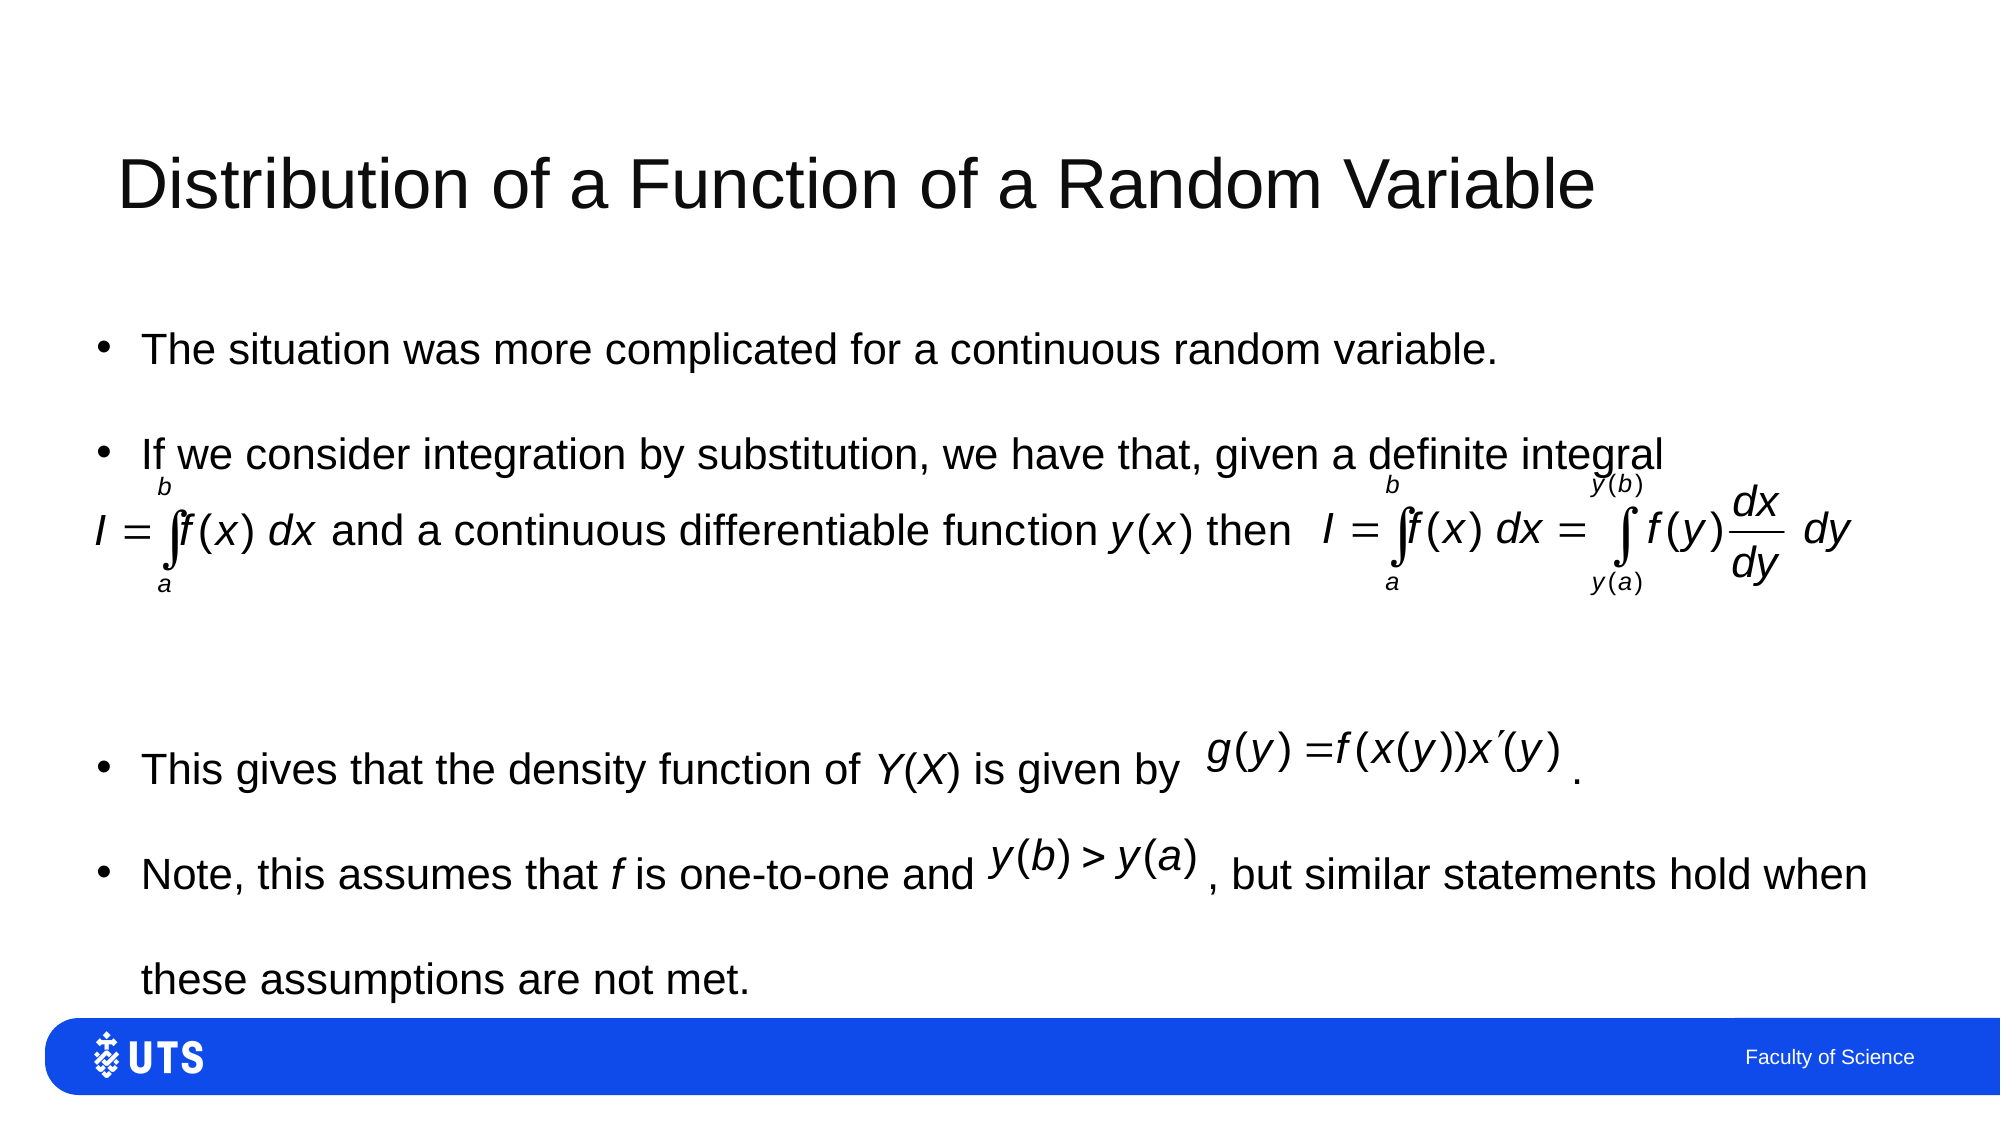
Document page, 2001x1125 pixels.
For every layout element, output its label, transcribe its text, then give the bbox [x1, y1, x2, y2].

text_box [1204, 726, 1565, 779]
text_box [986, 832, 1201, 885]
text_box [92, 470, 1295, 598]
footer Faculty of Science [1043, 1026, 1930, 1086]
picture [94, 1031, 203, 1078]
list The situation was more complicated for a continuous random variable. If we consider integration by substitution, we have that, given a definite integral This gives that the density function of Y(X) is given by . Note, this assumes that f is one-to-one and , but similar statements hold when these assumptions are not met. [81, 260, 1912, 1003]
title Distribution of a Function of a Random Variable [102, 140, 1797, 250]
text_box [1320, 466, 1858, 602]
